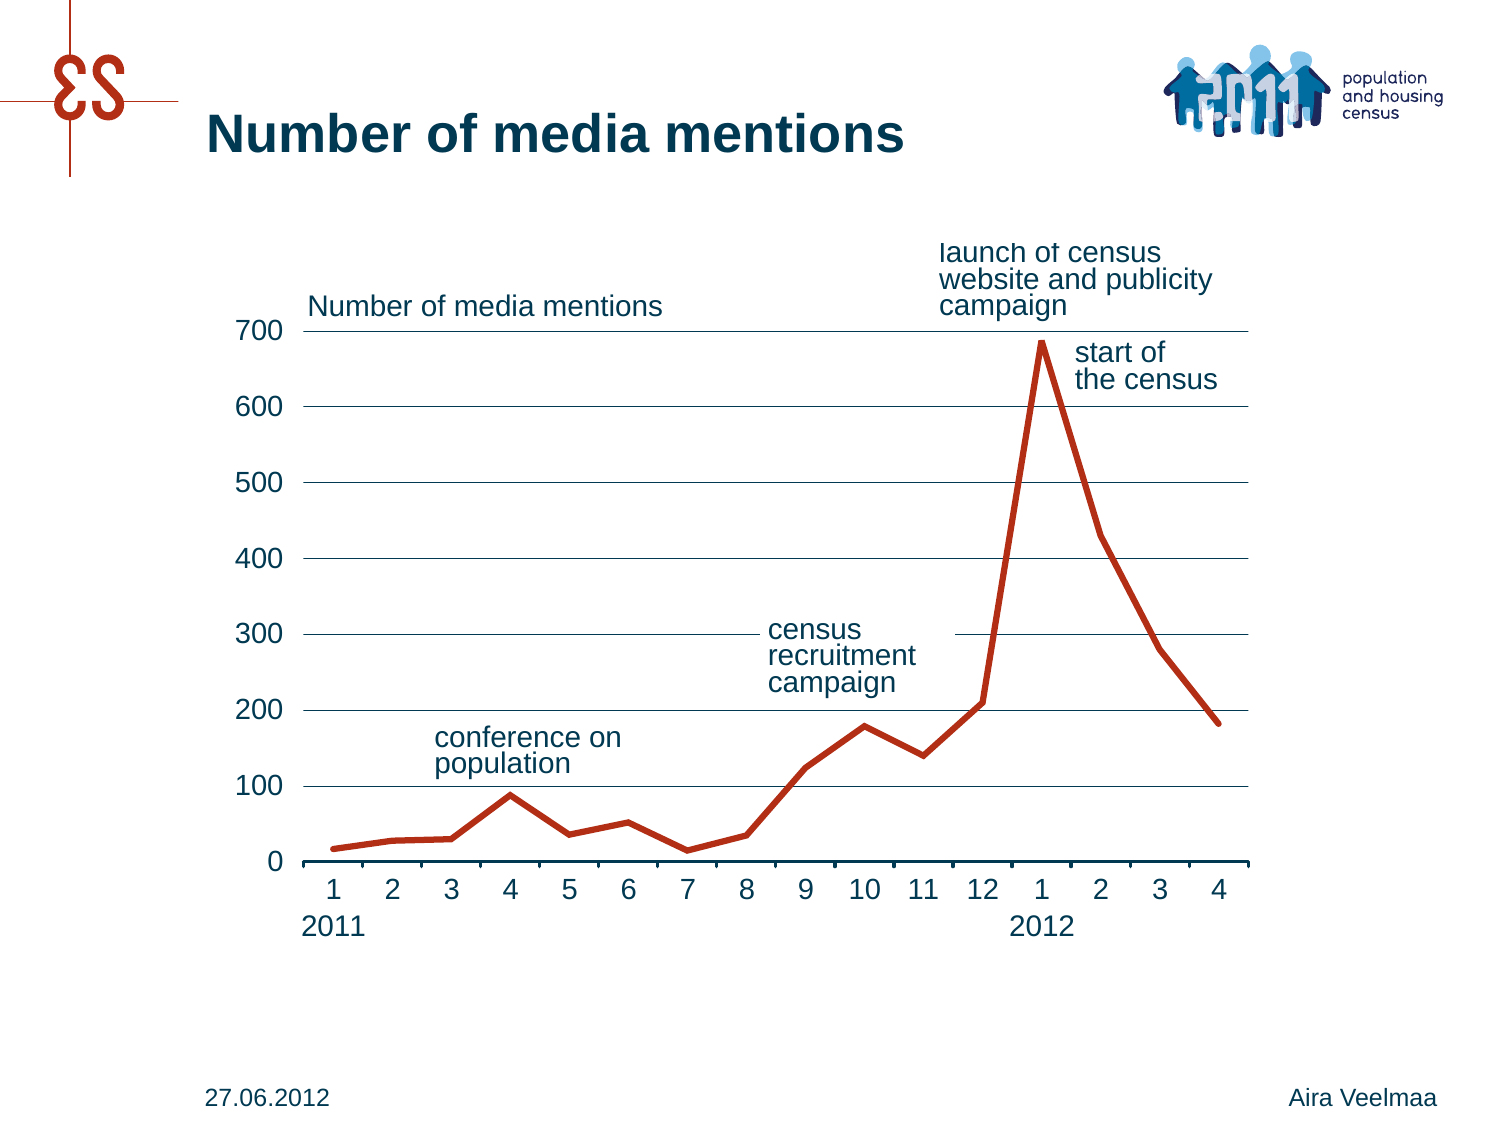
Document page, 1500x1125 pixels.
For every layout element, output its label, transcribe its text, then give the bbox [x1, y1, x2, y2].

picture [228, 243, 1272, 950]
footer 27.06.2012 [204, 1087, 680, 1125]
title Number of media mentions [206, 77, 1436, 185]
